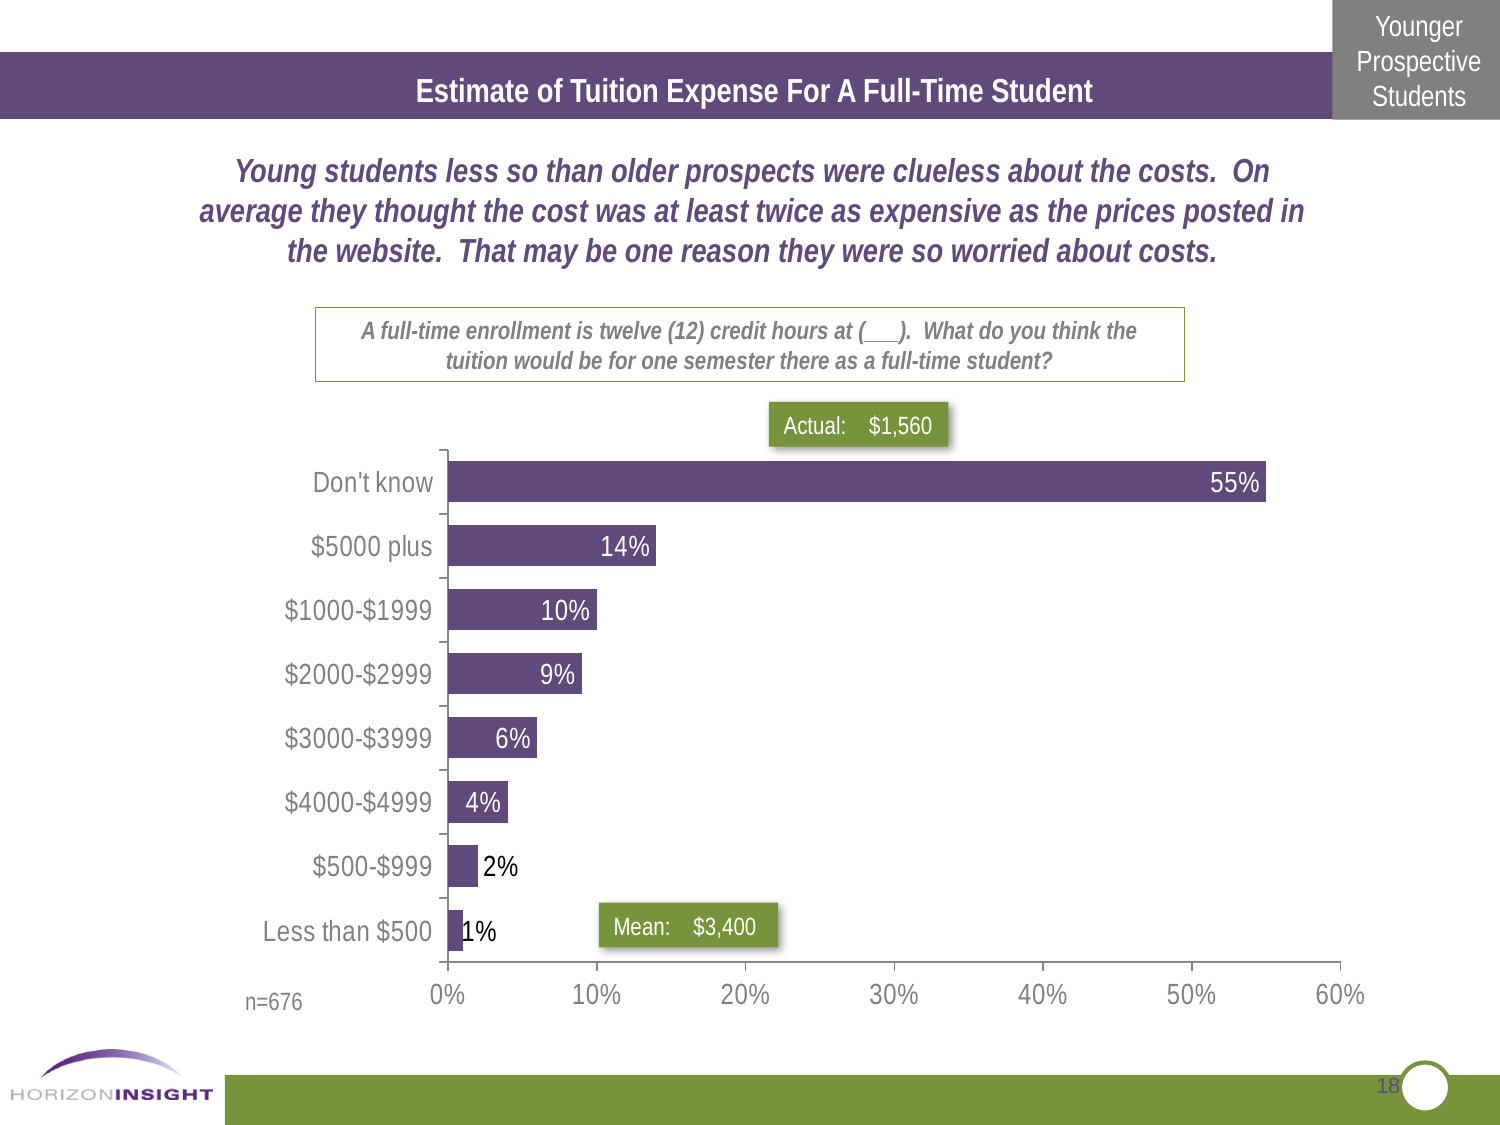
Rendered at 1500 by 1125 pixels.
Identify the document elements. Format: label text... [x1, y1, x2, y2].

text_box Estimate of Tuition Expense For A Full-Time Student [381, 61, 1129, 117]
text_box Actual: $1,560 [768, 401, 949, 447]
text_box A full-time enrollment is twelve (12) credit hours at (___). What do you think the tuition would be for one semester there as a full-time student? [315, 307, 1185, 382]
chart [59, 448, 1397, 1045]
picture [11, 1049, 213, 1100]
text_box Young students less so than older prospects were clueless about the costs. On average they thought the cost was at least twice as expensive as the prices posted in the website. That may be one reason they were so worried about costs. [170, 141, 1336, 277]
